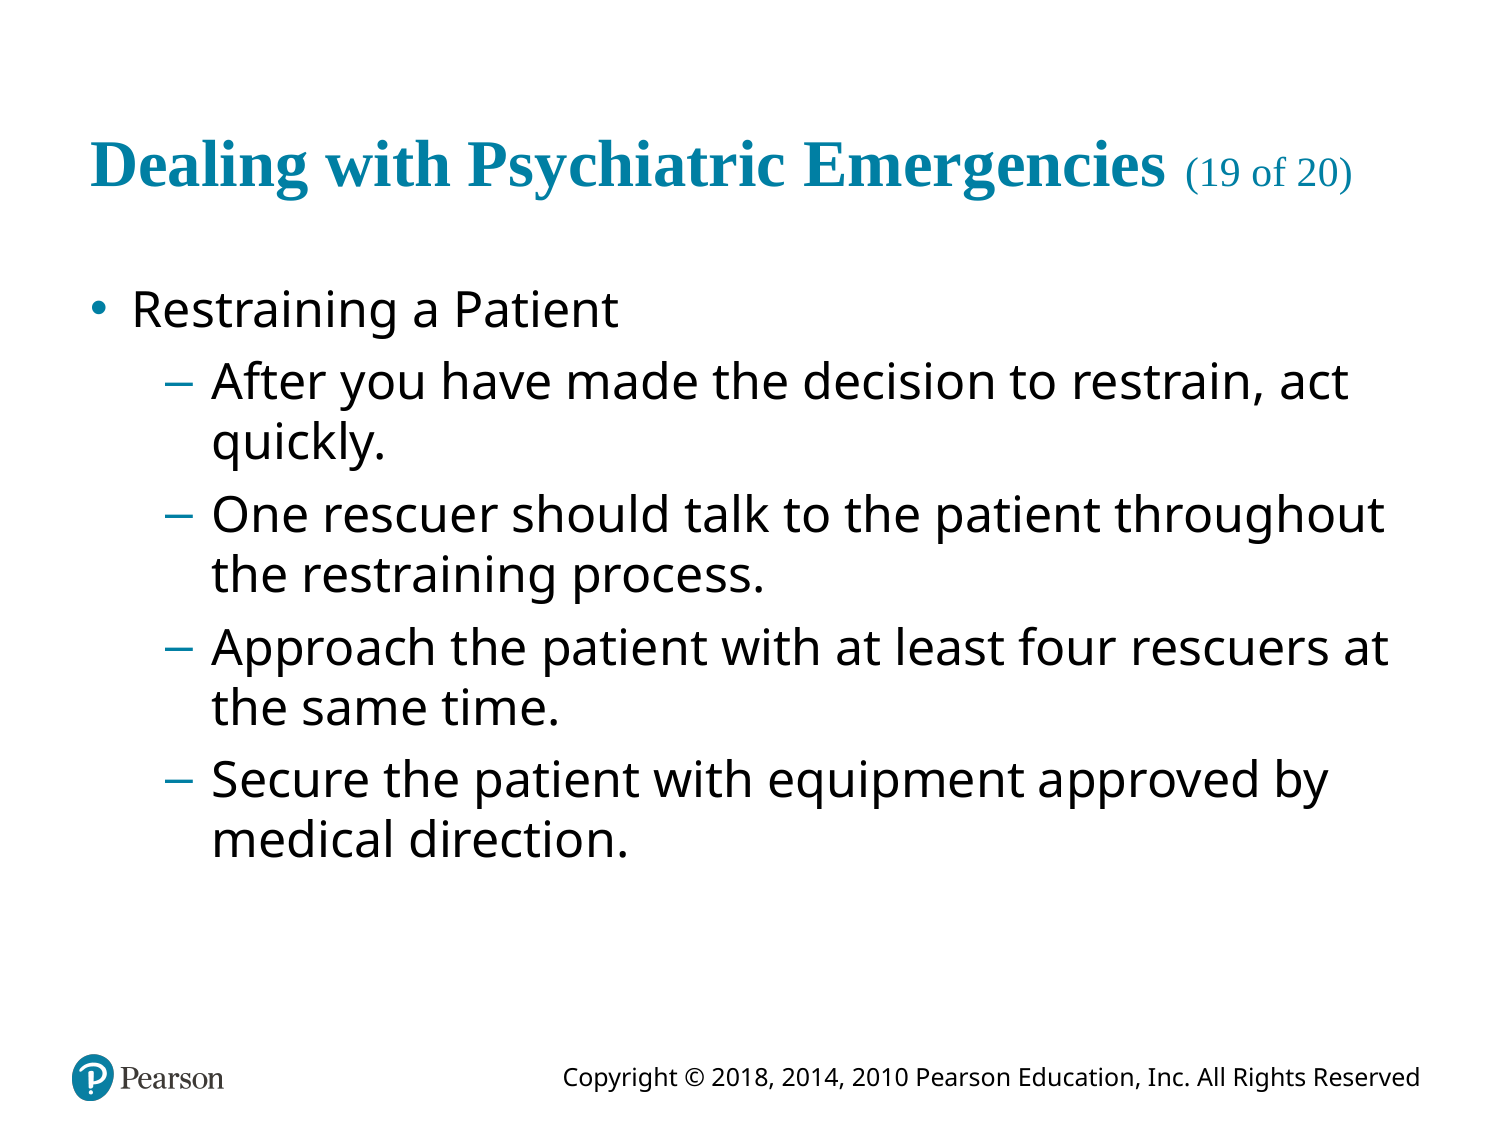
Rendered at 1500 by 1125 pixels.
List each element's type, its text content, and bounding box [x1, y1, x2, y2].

list Restraining a Patient After you have made the decision to restrain, act quickly. One rescuer should talk to the patient throughout the restraining process. Approach the patient with at least four rescuers at the same time. Secure the patient with equipment approved by medical direction. [75, 262, 1425, 889]
title Dealing with Psychiatric Emergencies (19 of 20) [75, 35, 1425, 216]
picture [72, 1087, 83, 1101]
picture [98, 1054, 224, 1101]
picture [80, 1063, 106, 1088]
picture [72, 1054, 88, 1070]
